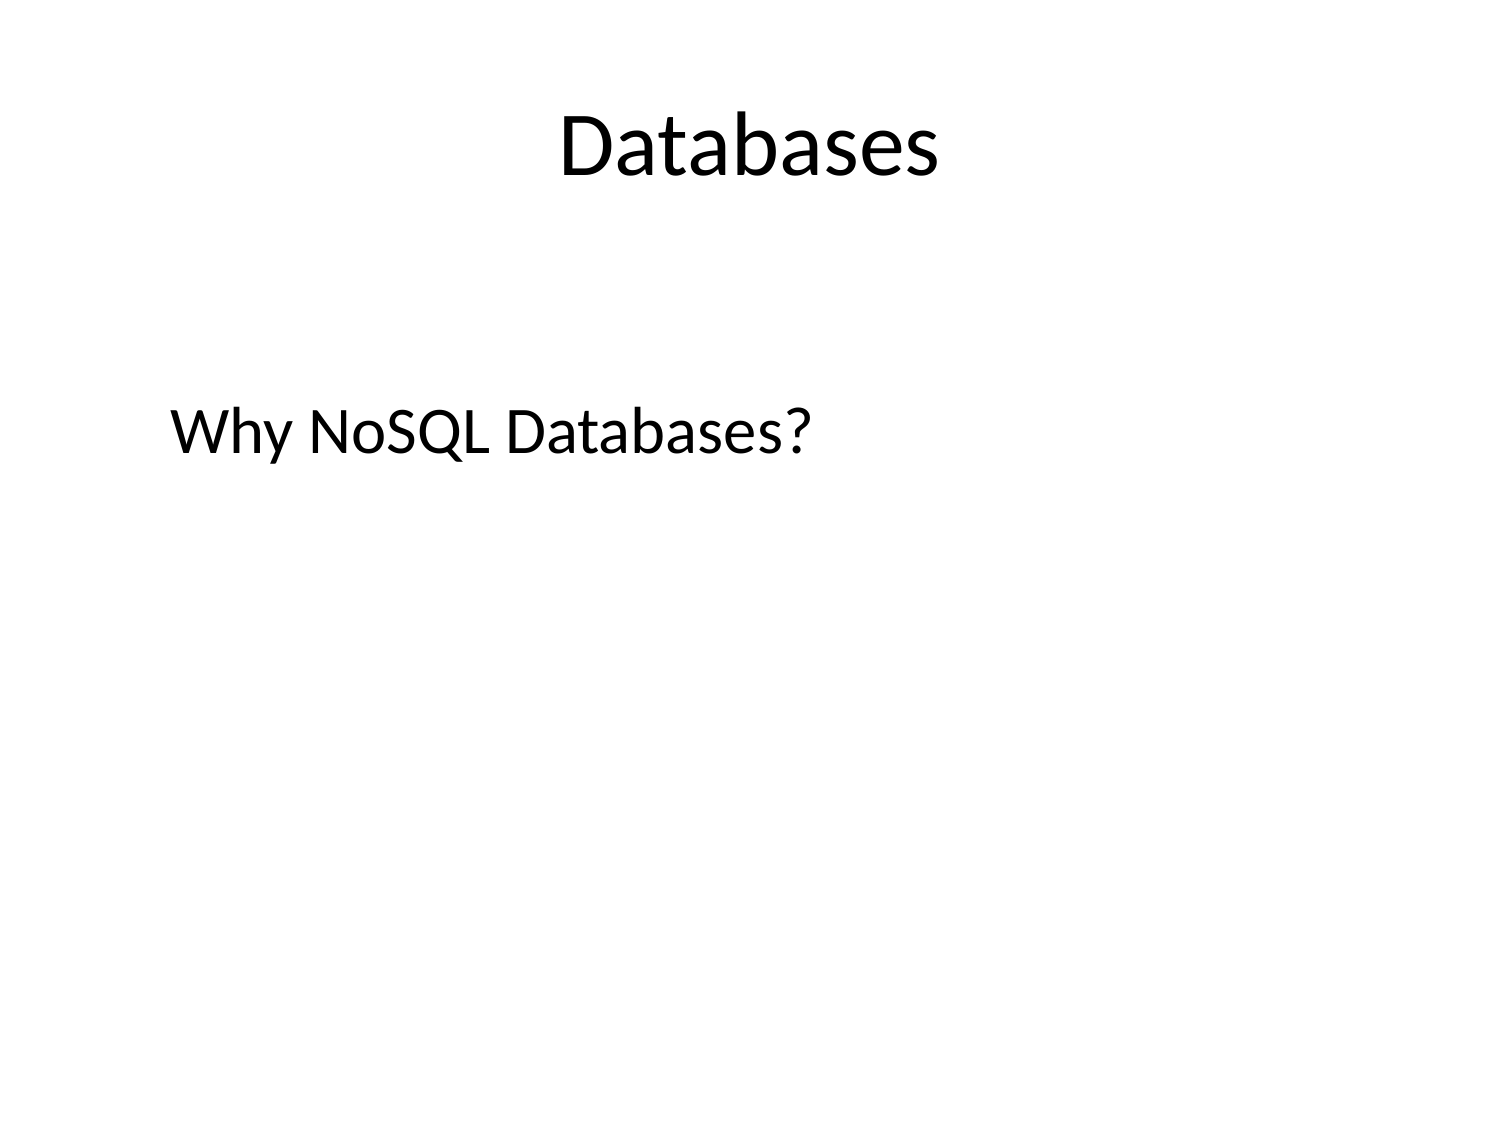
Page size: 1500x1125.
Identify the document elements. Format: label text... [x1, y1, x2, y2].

list Why NoSQL Databases? [154, 379, 1462, 494]
title Databases [75, 45, 1425, 233]
